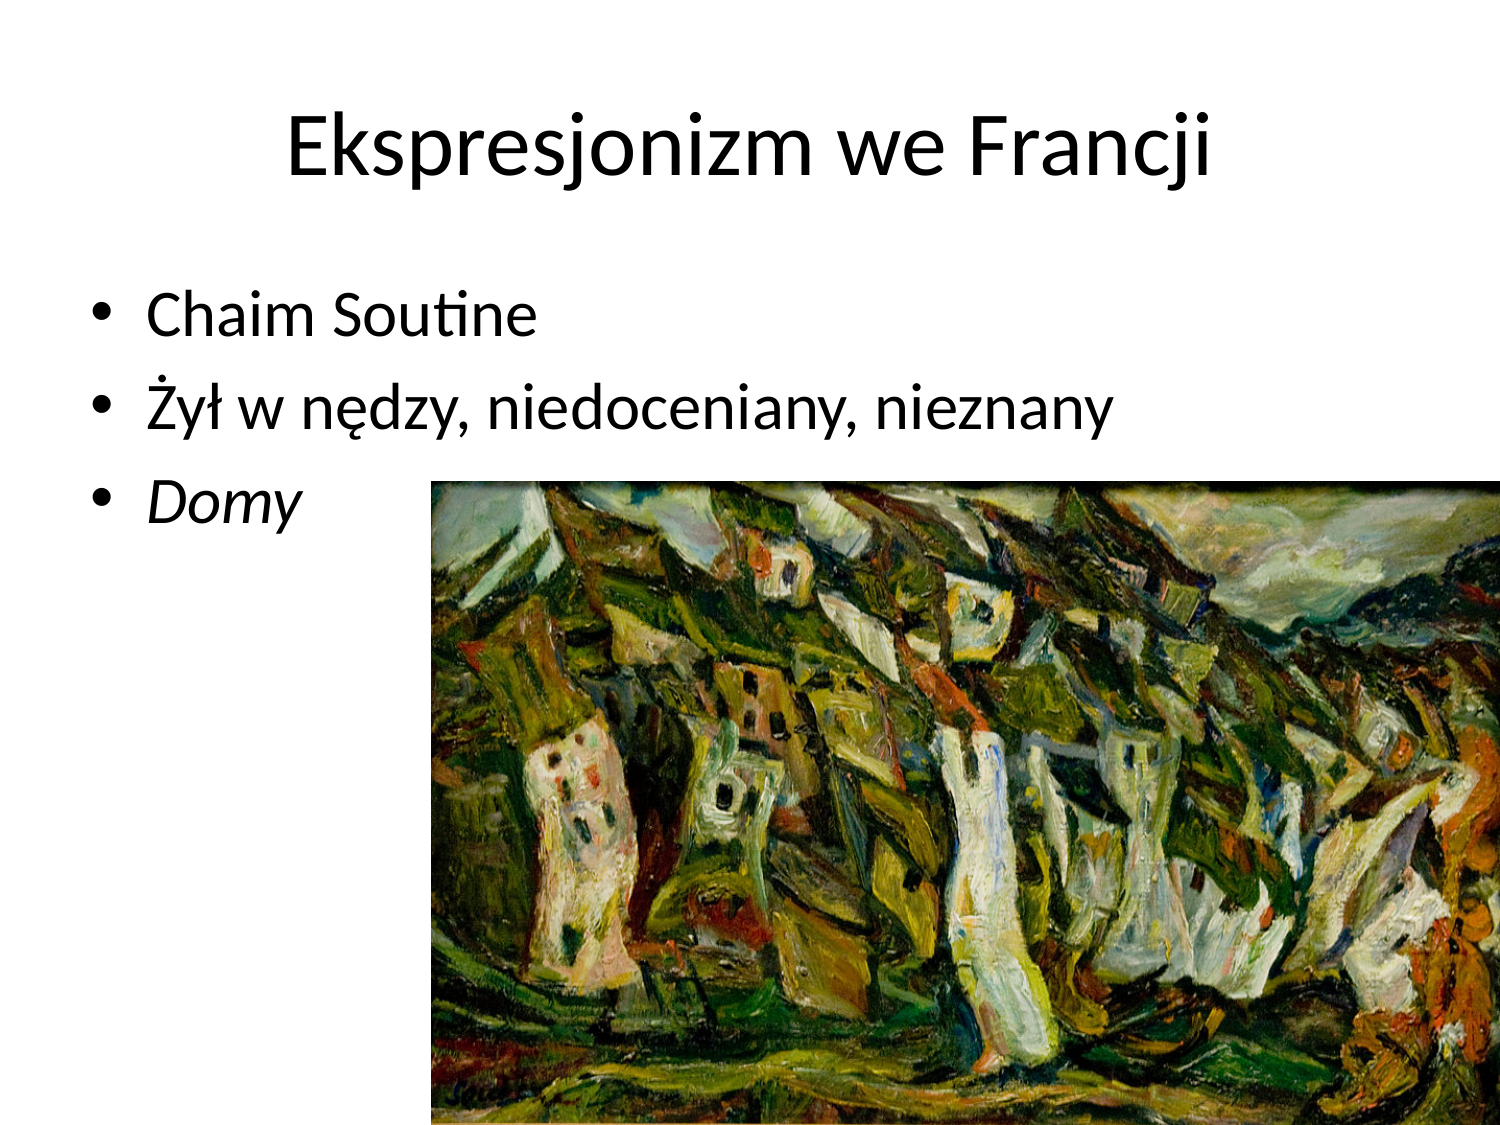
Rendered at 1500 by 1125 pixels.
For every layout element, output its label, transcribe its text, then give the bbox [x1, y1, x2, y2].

list Chaim Soutine Żył w nędzy, niedoceniany, nieznany Domy [75, 262, 1425, 1005]
title Ekspresjonizm we Francji [75, 45, 1425, 233]
picture [430, 481, 1500, 1125]
